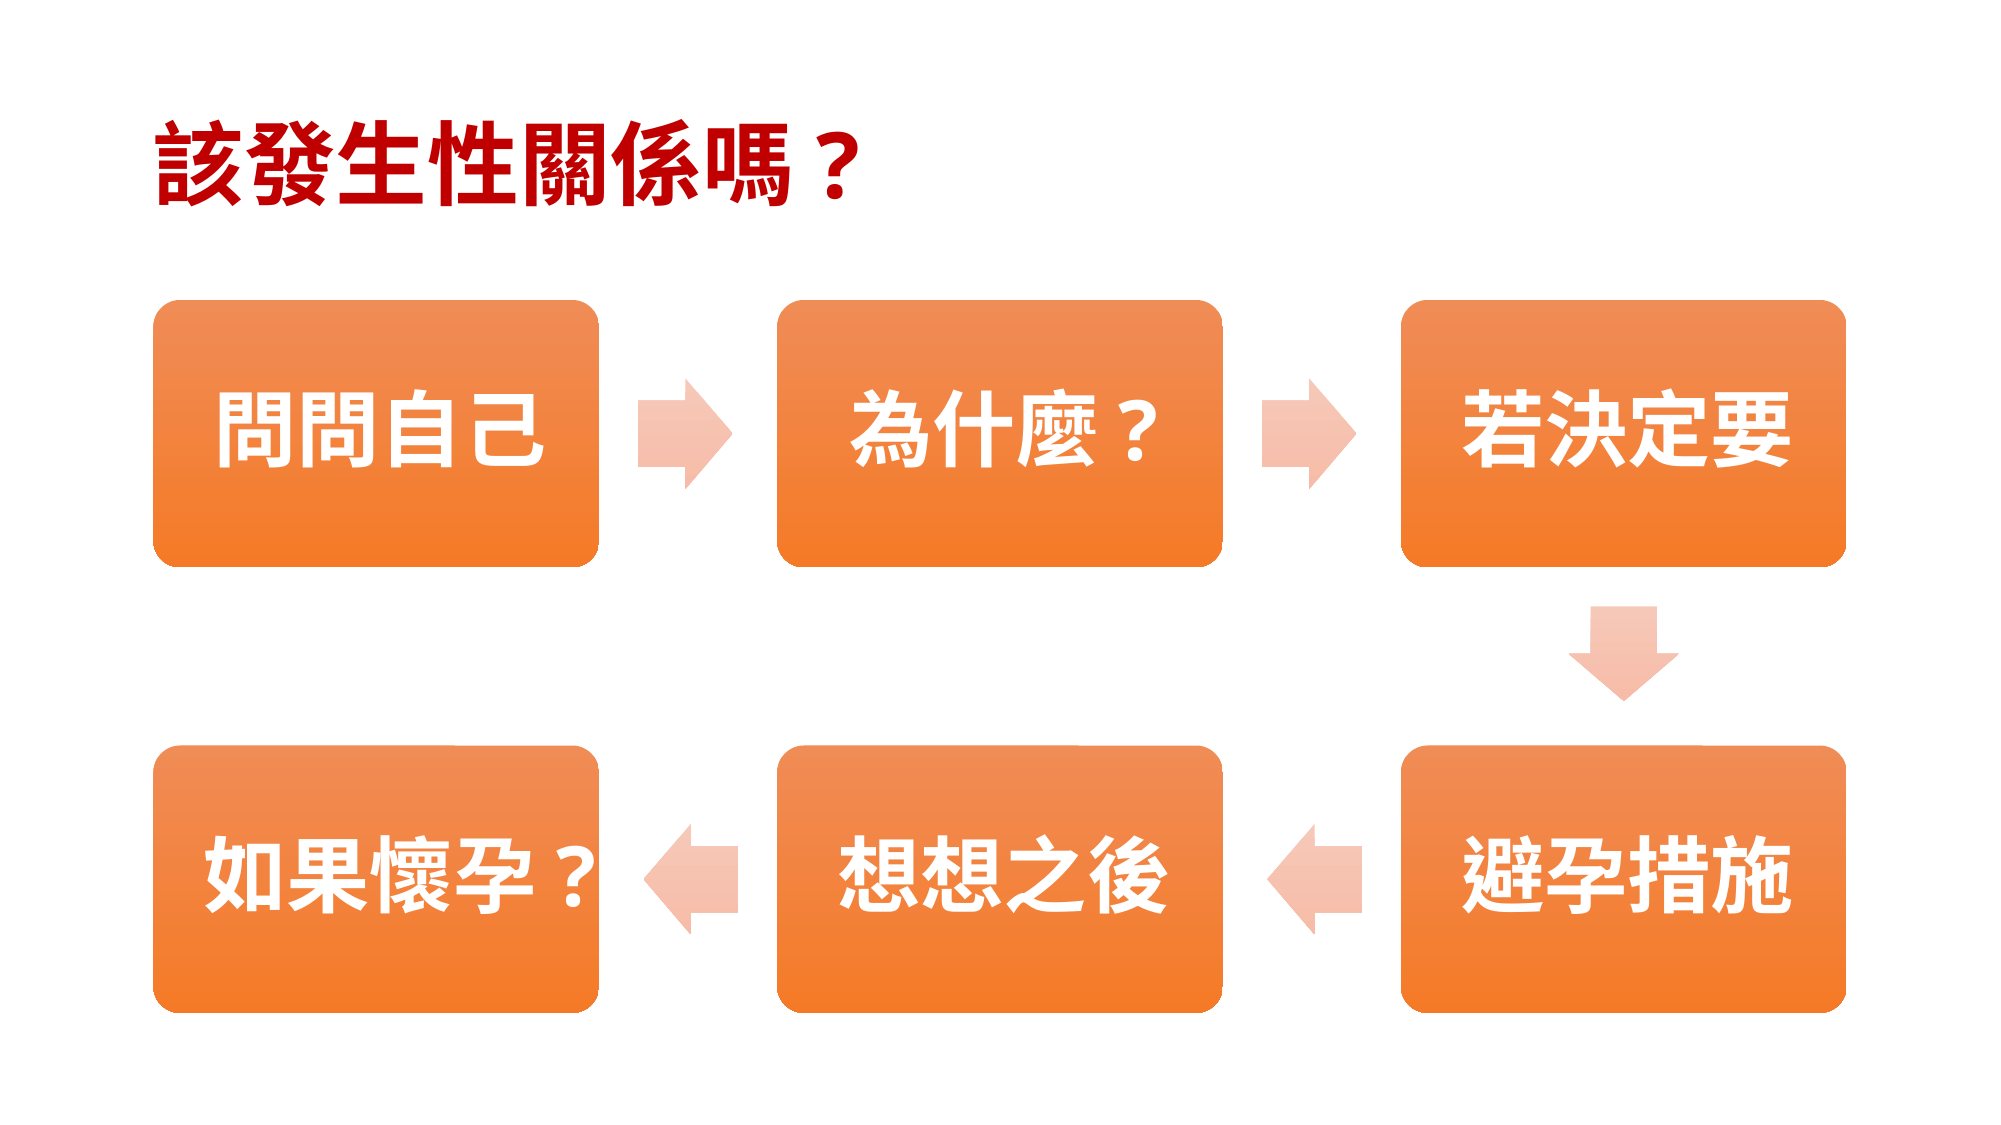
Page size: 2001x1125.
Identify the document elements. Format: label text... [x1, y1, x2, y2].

title 該發生性關係嗎? [137, 59, 1863, 278]
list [137, 299, 1863, 1014]
